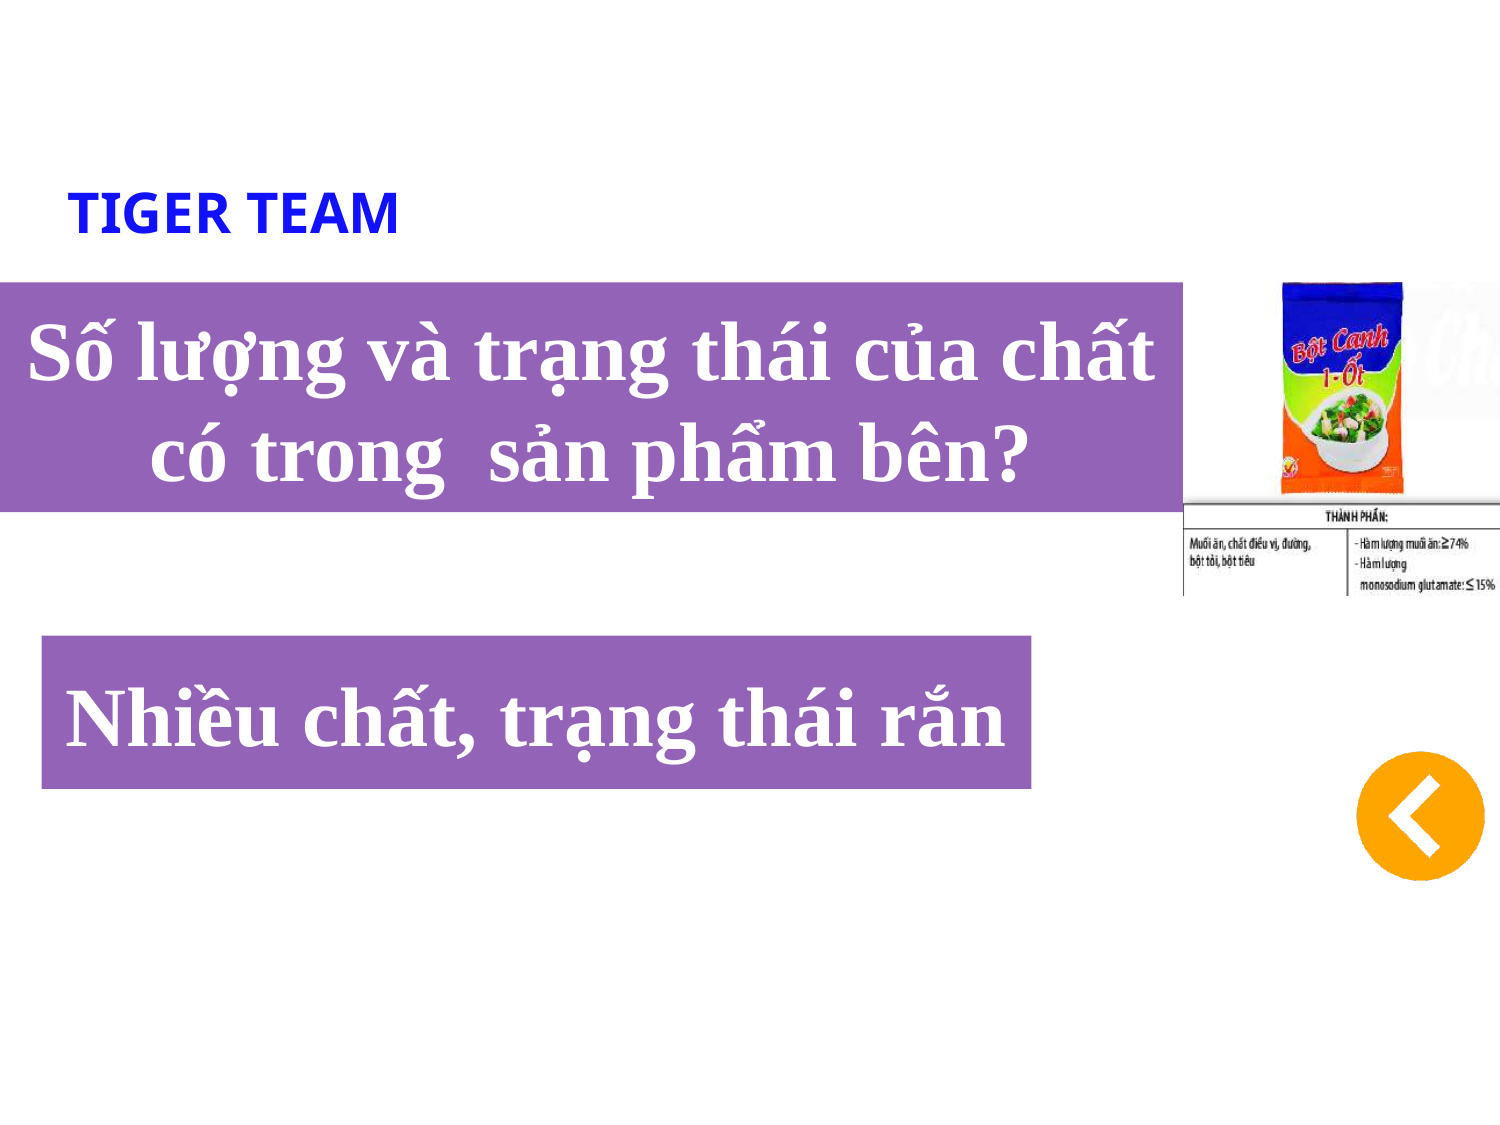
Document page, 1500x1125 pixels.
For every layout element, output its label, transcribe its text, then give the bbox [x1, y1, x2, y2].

text_box TIGER TEAM [52, 170, 417, 253]
picture [1341, 736, 1500, 896]
picture [1183, 282, 1500, 596]
text_box Nhiều chất, trạng thái rắn [39, 634, 1033, 791]
text_box Số lượng và trạng thái của chất có trong sản phẩm bên? [0, 280, 1185, 514]
